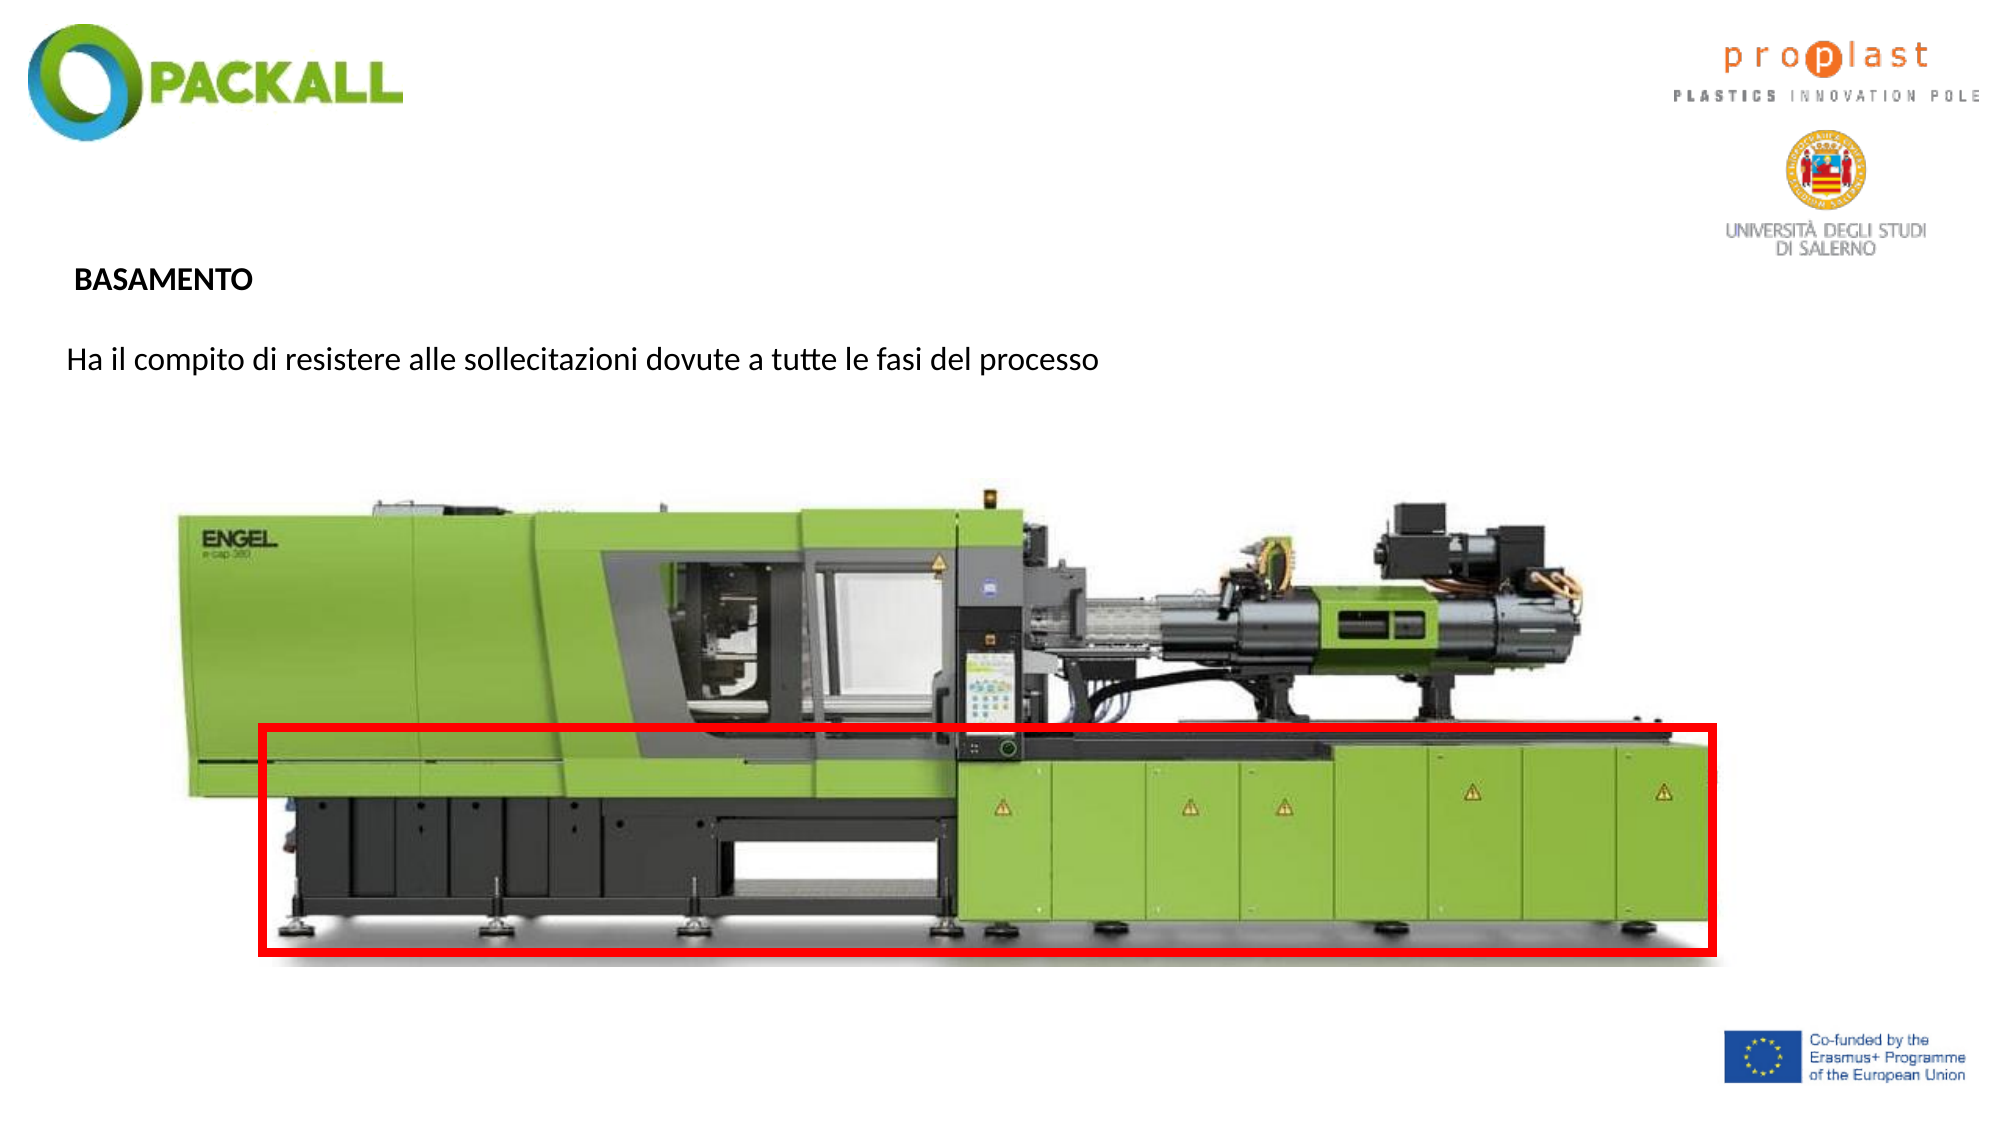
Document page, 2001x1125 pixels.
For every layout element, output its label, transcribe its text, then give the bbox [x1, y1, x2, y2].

picture [1712, 1020, 1979, 1093]
picture [1713, 129, 1940, 257]
picture [28, 24, 403, 143]
picture [1674, 24, 1979, 119]
picture [160, 478, 1738, 967]
list BASAMENTO Ha il compito di resistere alle sollecitazioni dovute a tutte le fasi del processo [51, 249, 1940, 455]
